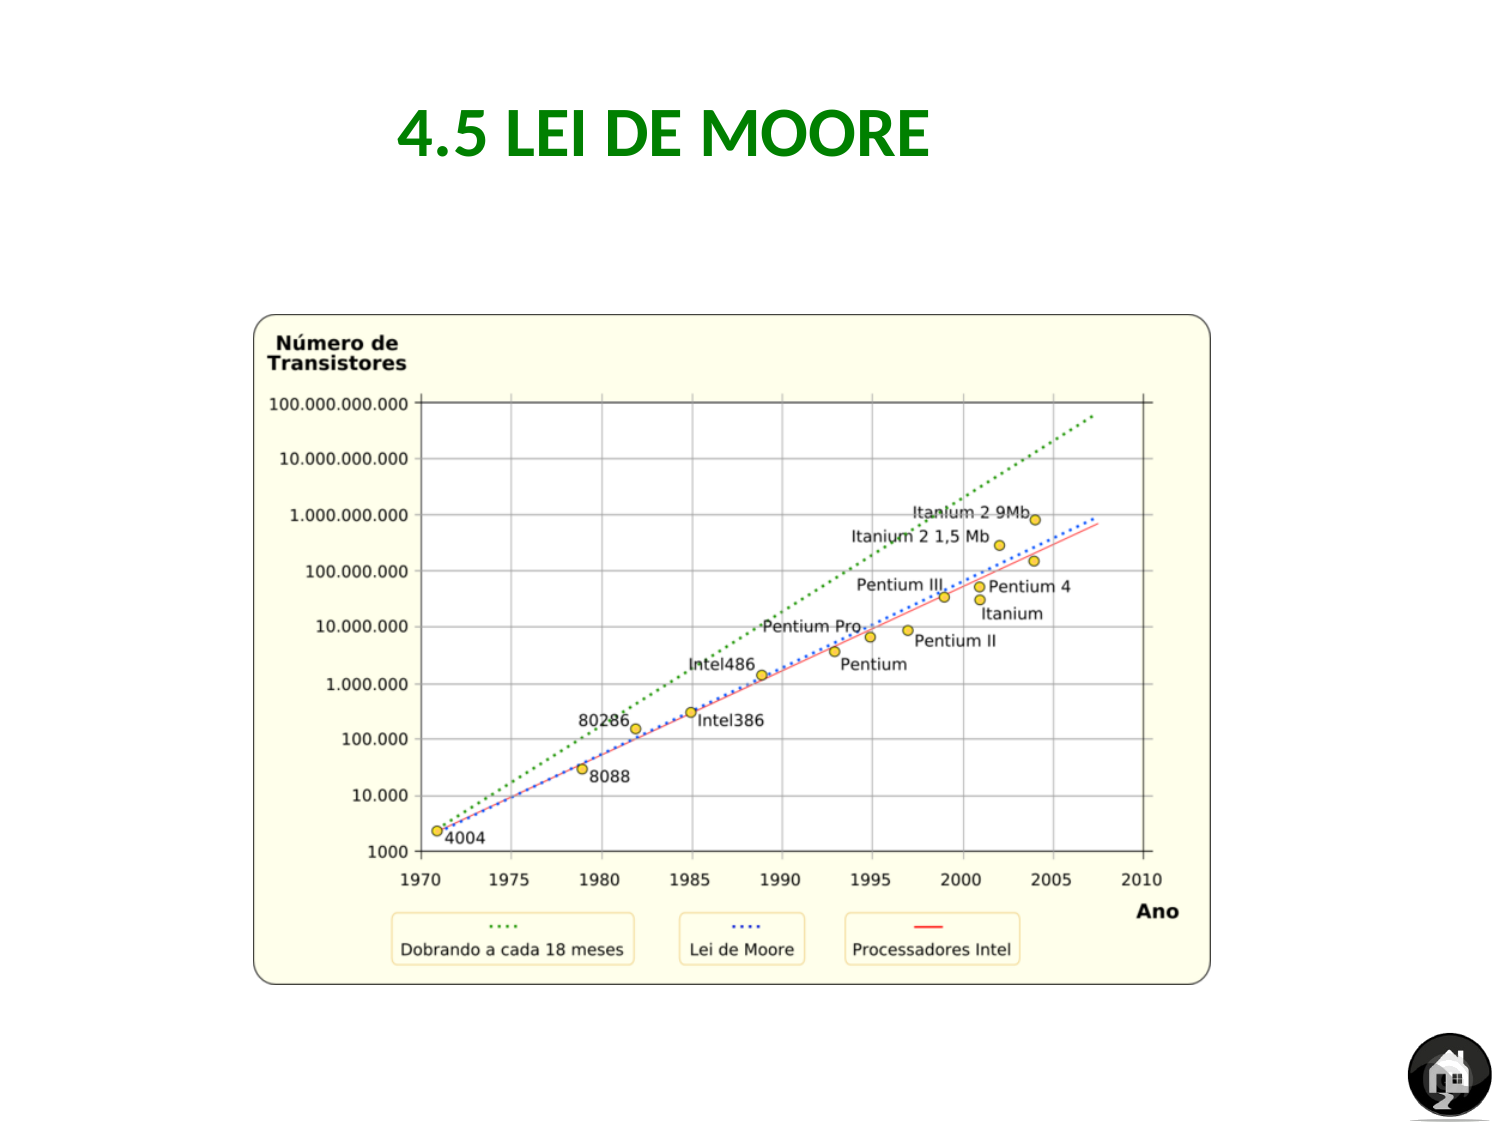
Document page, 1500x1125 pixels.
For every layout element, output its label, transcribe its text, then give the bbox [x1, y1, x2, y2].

picture [253, 314, 1211, 985]
text_box 5 LEI DE MOORE [35, 78, 1294, 178]
picture [1399, 1024, 1500, 1125]
